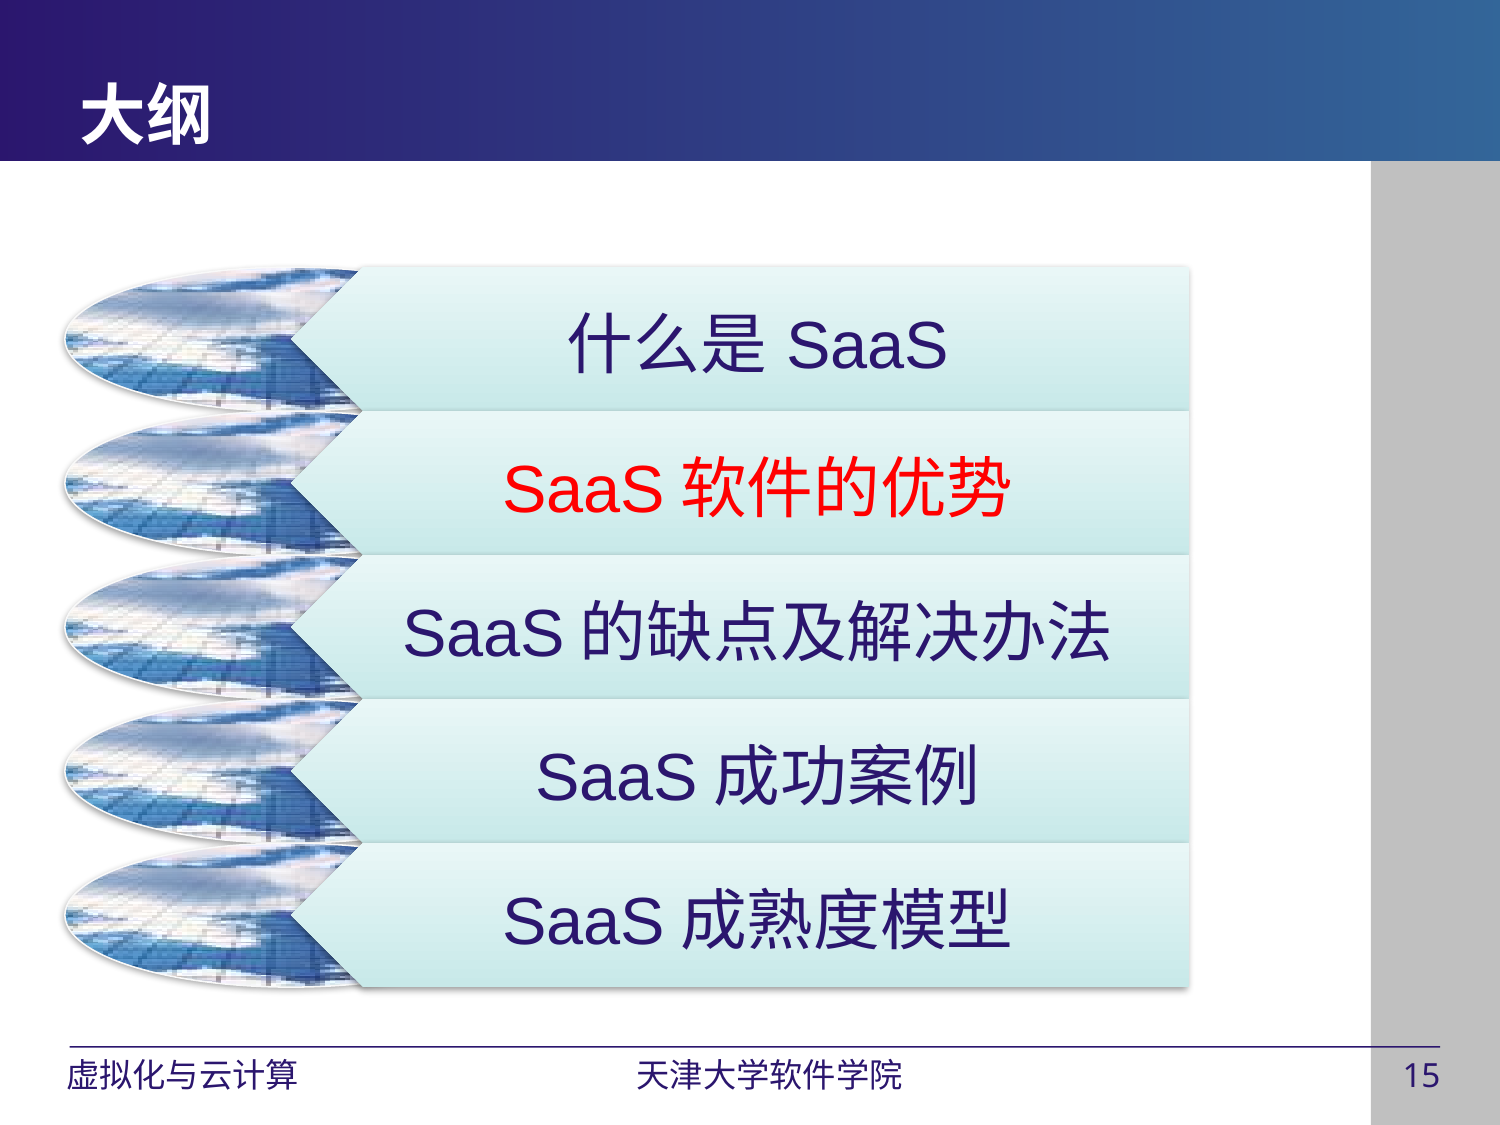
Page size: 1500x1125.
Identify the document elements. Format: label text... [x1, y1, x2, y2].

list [64, 266, 1416, 988]
title 大纲 [64, 18, 1416, 207]
